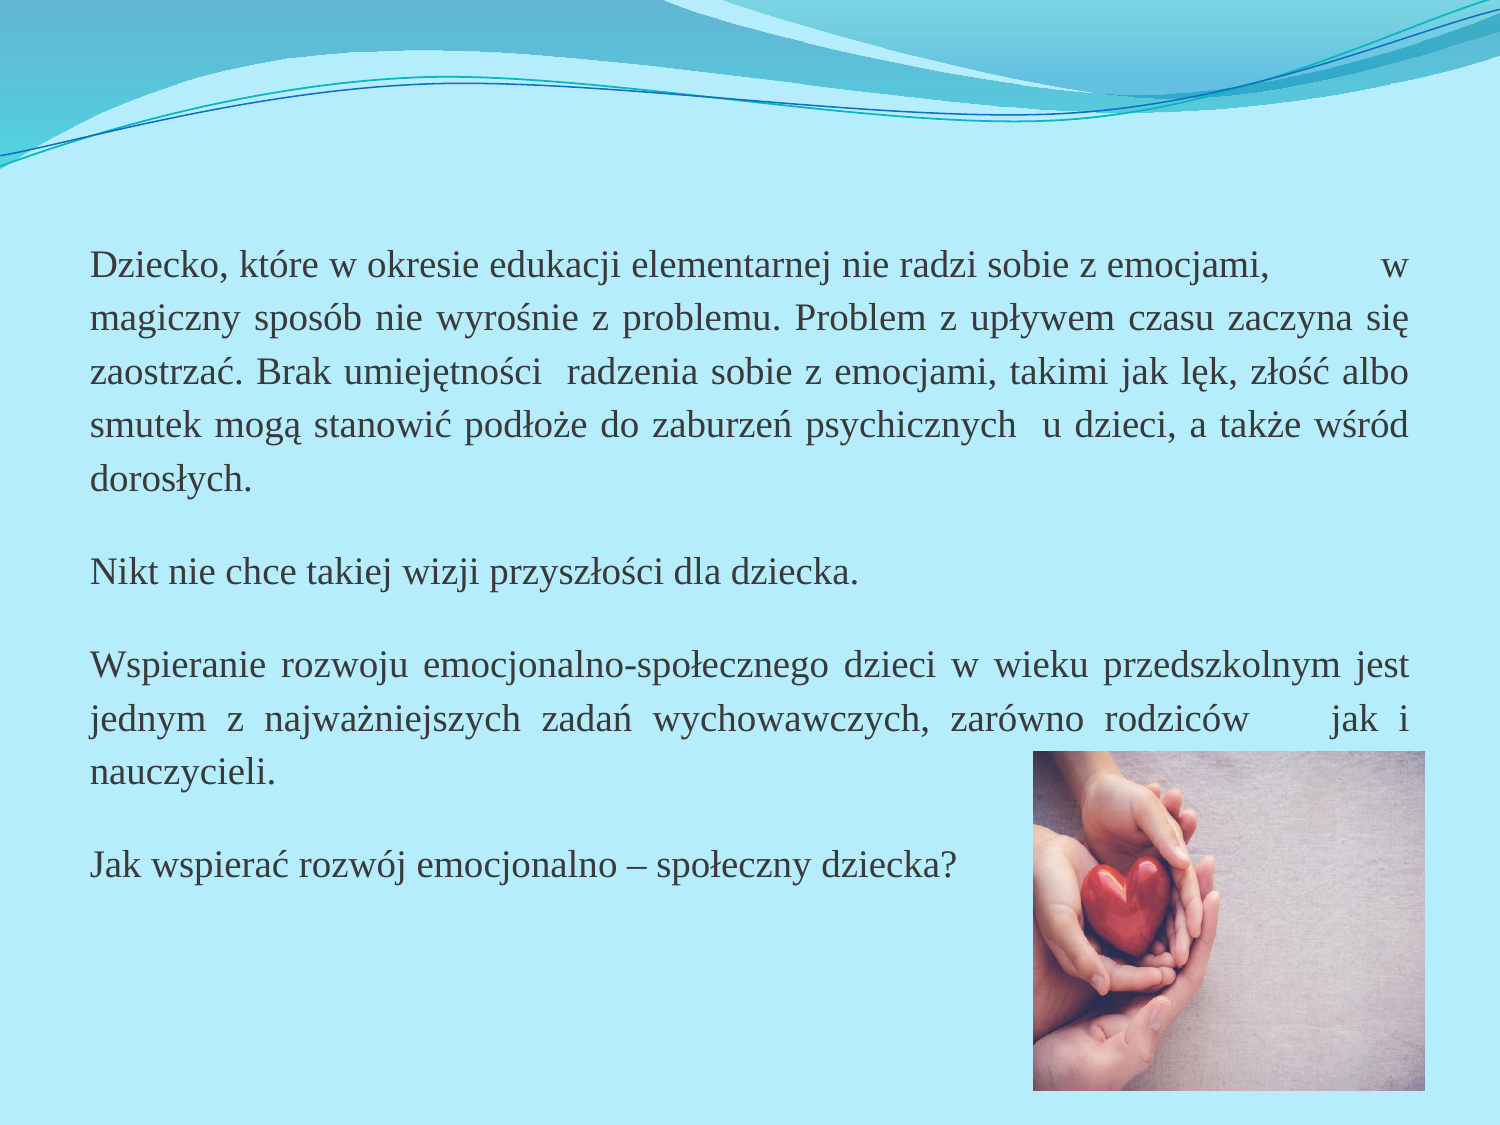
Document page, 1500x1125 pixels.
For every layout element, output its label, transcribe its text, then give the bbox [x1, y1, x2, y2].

list Dziecko, które w okresie edukacji elementarnej nie radzi sobie z emocjami, w magiczny sposób nie wyrośnie z problemu. Problem z upływem czasu zaczyna się zaostrzać. Brak umiejętności radzenia sobie z emocjami, takimi jak lęk, złość albo smutek mogą stanowić podłoże do zaburzeń psychicznych u dzieci, a także wśród dorosłych. Nikt nie chce takiej wizji przyszłości dla dziecka. Wspieranie rozwoju emocjonalno-społecznego dzieci w wieku przedszkolnym jest jednym z najważniejszych zadań wychowawczych, zarówno rodziców jak i nauczycieli. Jak wspierać rozwój emocjonalno – społeczny dziecka? [75, 160, 1425, 894]
picture [1033, 751, 1426, 1091]
